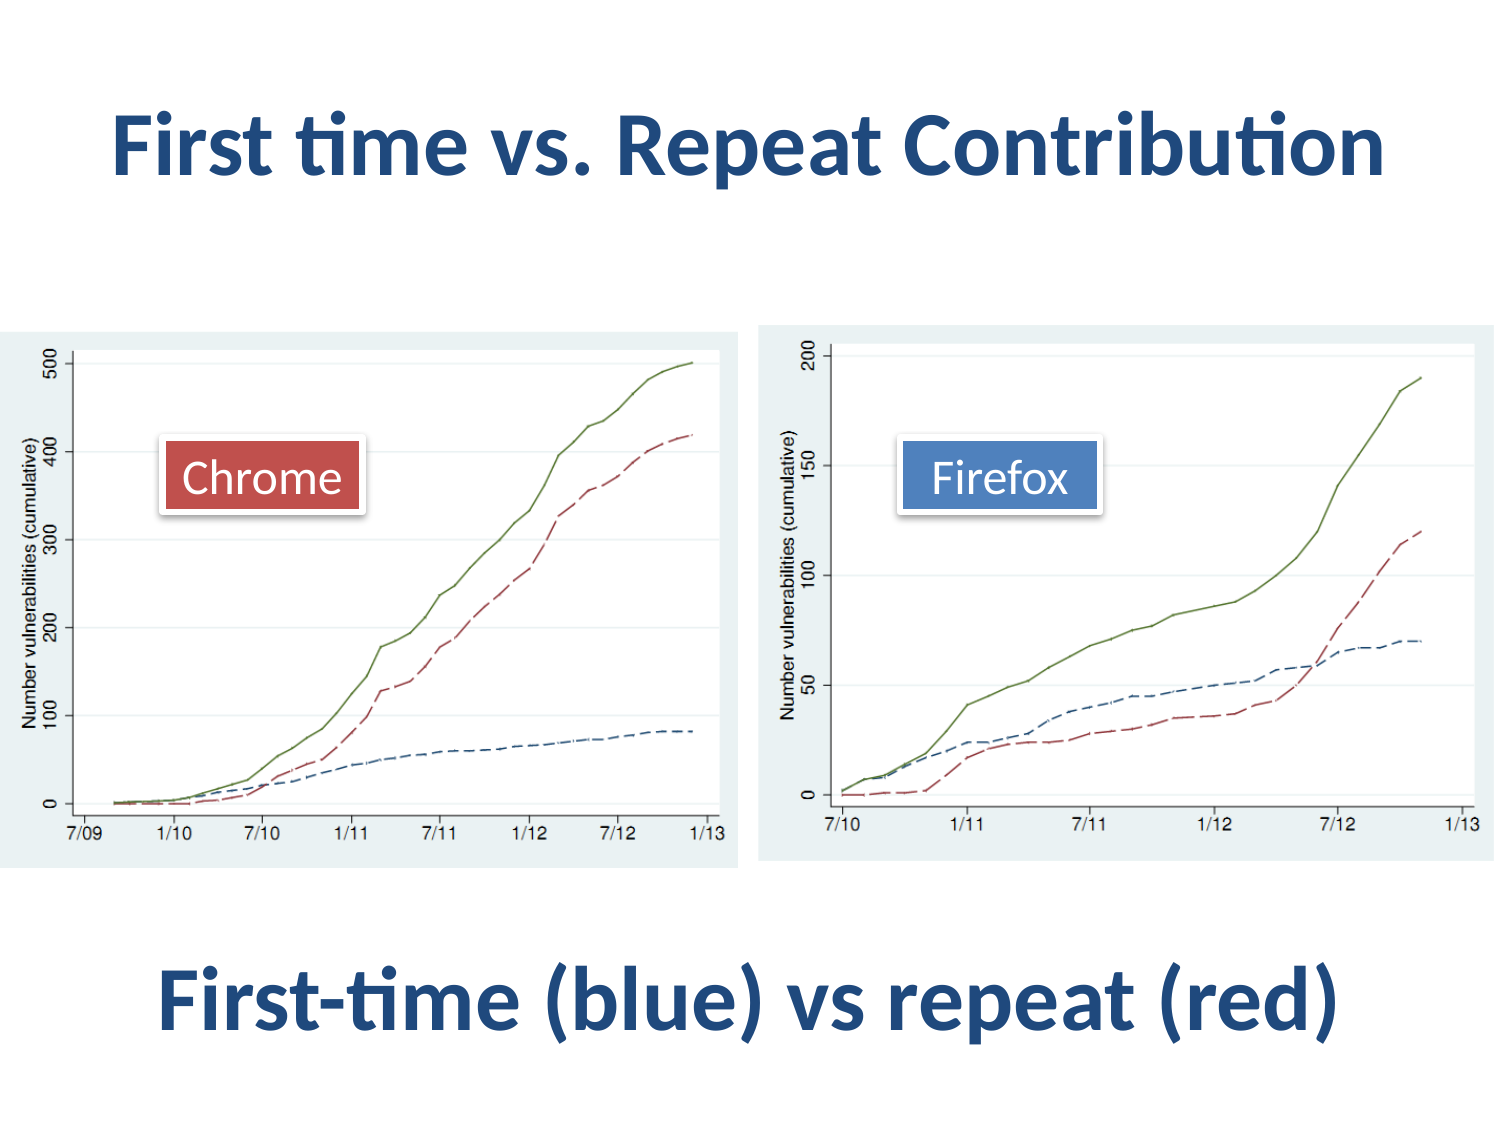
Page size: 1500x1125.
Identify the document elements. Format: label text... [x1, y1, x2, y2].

text_box First-time (blue) vs repeat (red) [74, 900, 1425, 1088]
picture [749, 324, 1498, 862]
title First time vs. Repeat Contribution [75, 45, 1425, 233]
picture [0, 331, 738, 868]
